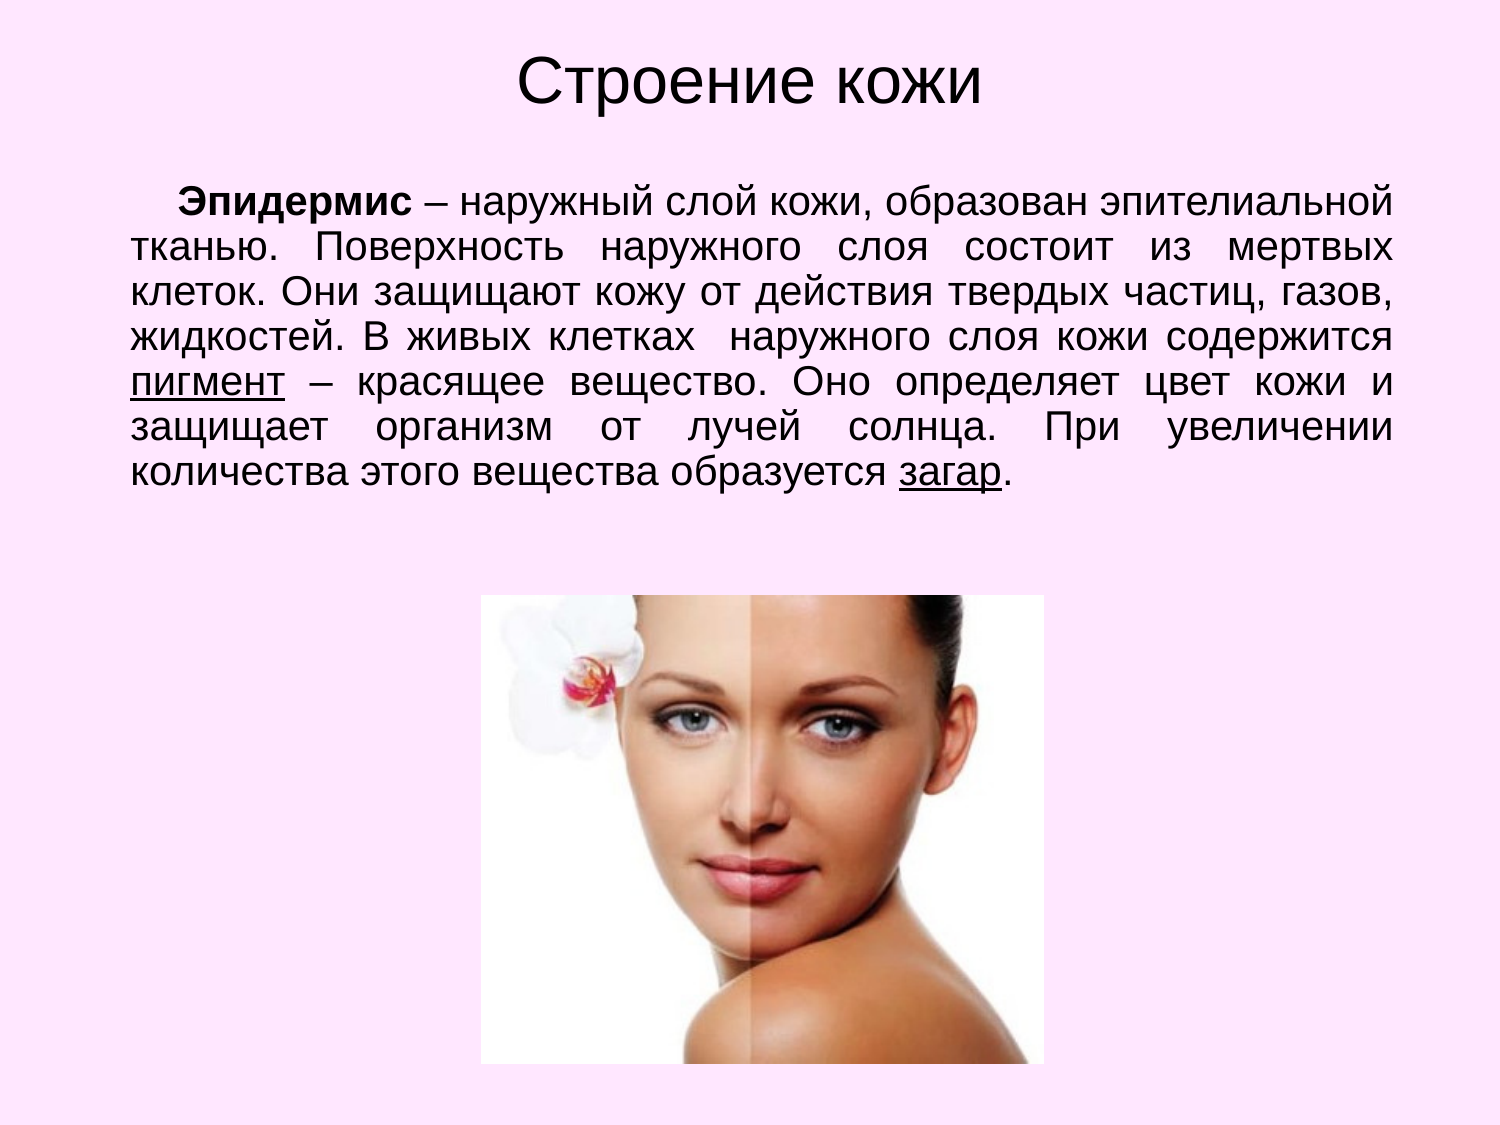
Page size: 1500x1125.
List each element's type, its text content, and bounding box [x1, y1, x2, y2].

list Эпидермис – наружный слой кожи, образован эпителиальной тканью. Поверхность наружного слоя состоит из мертвых клеток. Они защищают кожу от действия твердых частиц, газов, жидкостей. В живых клетках наружного слоя кожи содержится пигмент – красящее вещество. Оно определяет цвет кожи и защищает организм от лучей солнца. При увеличении количества этого вещества образуется загар. [115, 172, 1410, 512]
title Строение кожи [103, 15, 1397, 148]
picture [481, 595, 1044, 1064]
